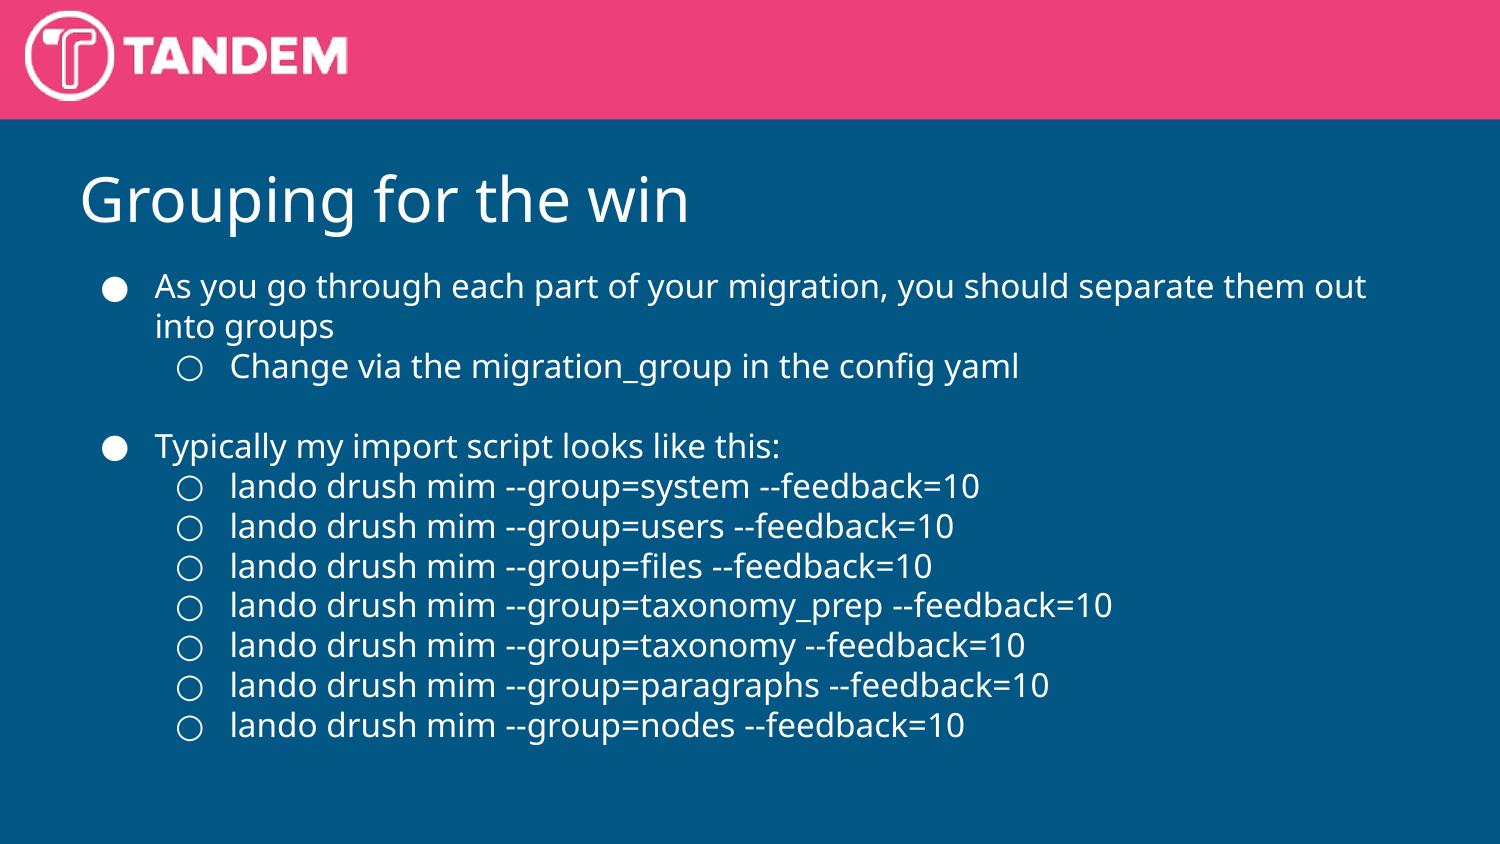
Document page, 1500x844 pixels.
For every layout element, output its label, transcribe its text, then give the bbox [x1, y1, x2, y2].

picture [25, 9, 348, 101]
text_box Grouping for the win As you go through each part of your migration, you should separate them out into groups Change via the migration_group in the config yaml Typically my import script looks like this: lando drush mim --group=system --feedback=10 lando drush mim --group=users --feedback=10 lando drush mim --group=files --feedback=10 lando drush mim --group=taxonomy_prep --feedback=10 lando drush mim --group=taxonomy --feedback=10 lando drush mim --group=paragraphs --feedback=10 lando drush mim --group=nodes --feedback=10 [64, 145, 1449, 786]
